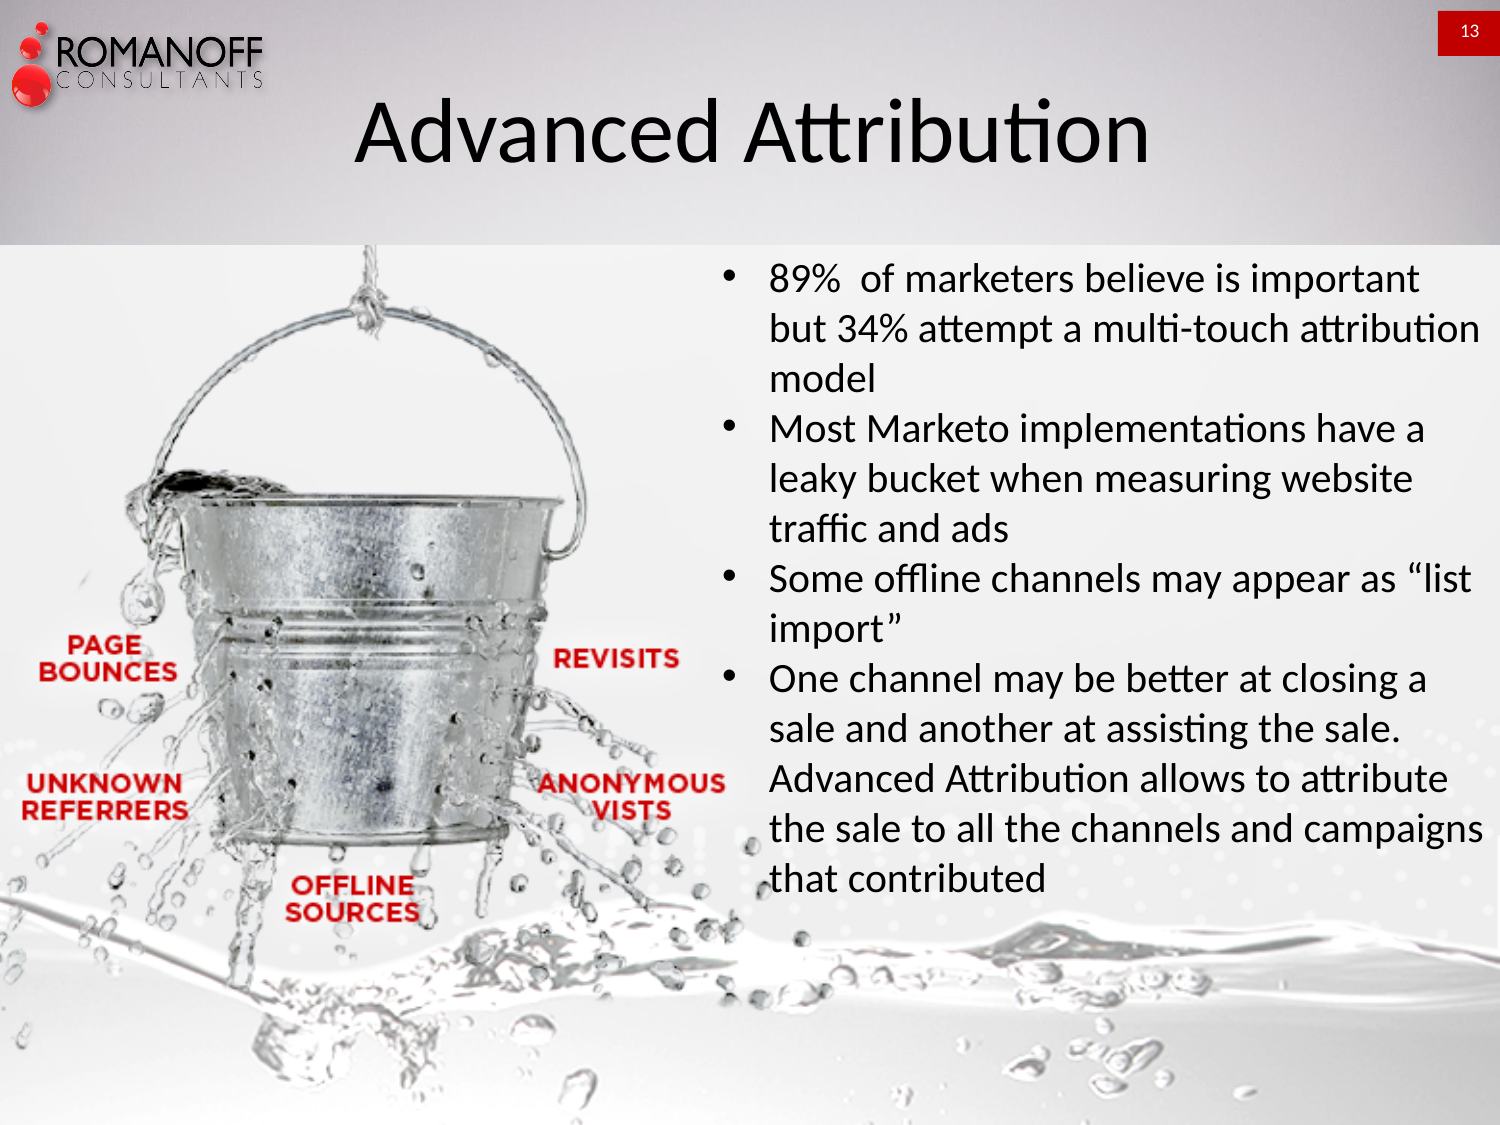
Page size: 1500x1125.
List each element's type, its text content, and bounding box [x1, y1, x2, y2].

text_box Advanced Attribution [164, 75, 1344, 189]
picture [0, 0, 1500, 1125]
slide_number 13 [1437, 10, 1500, 56]
